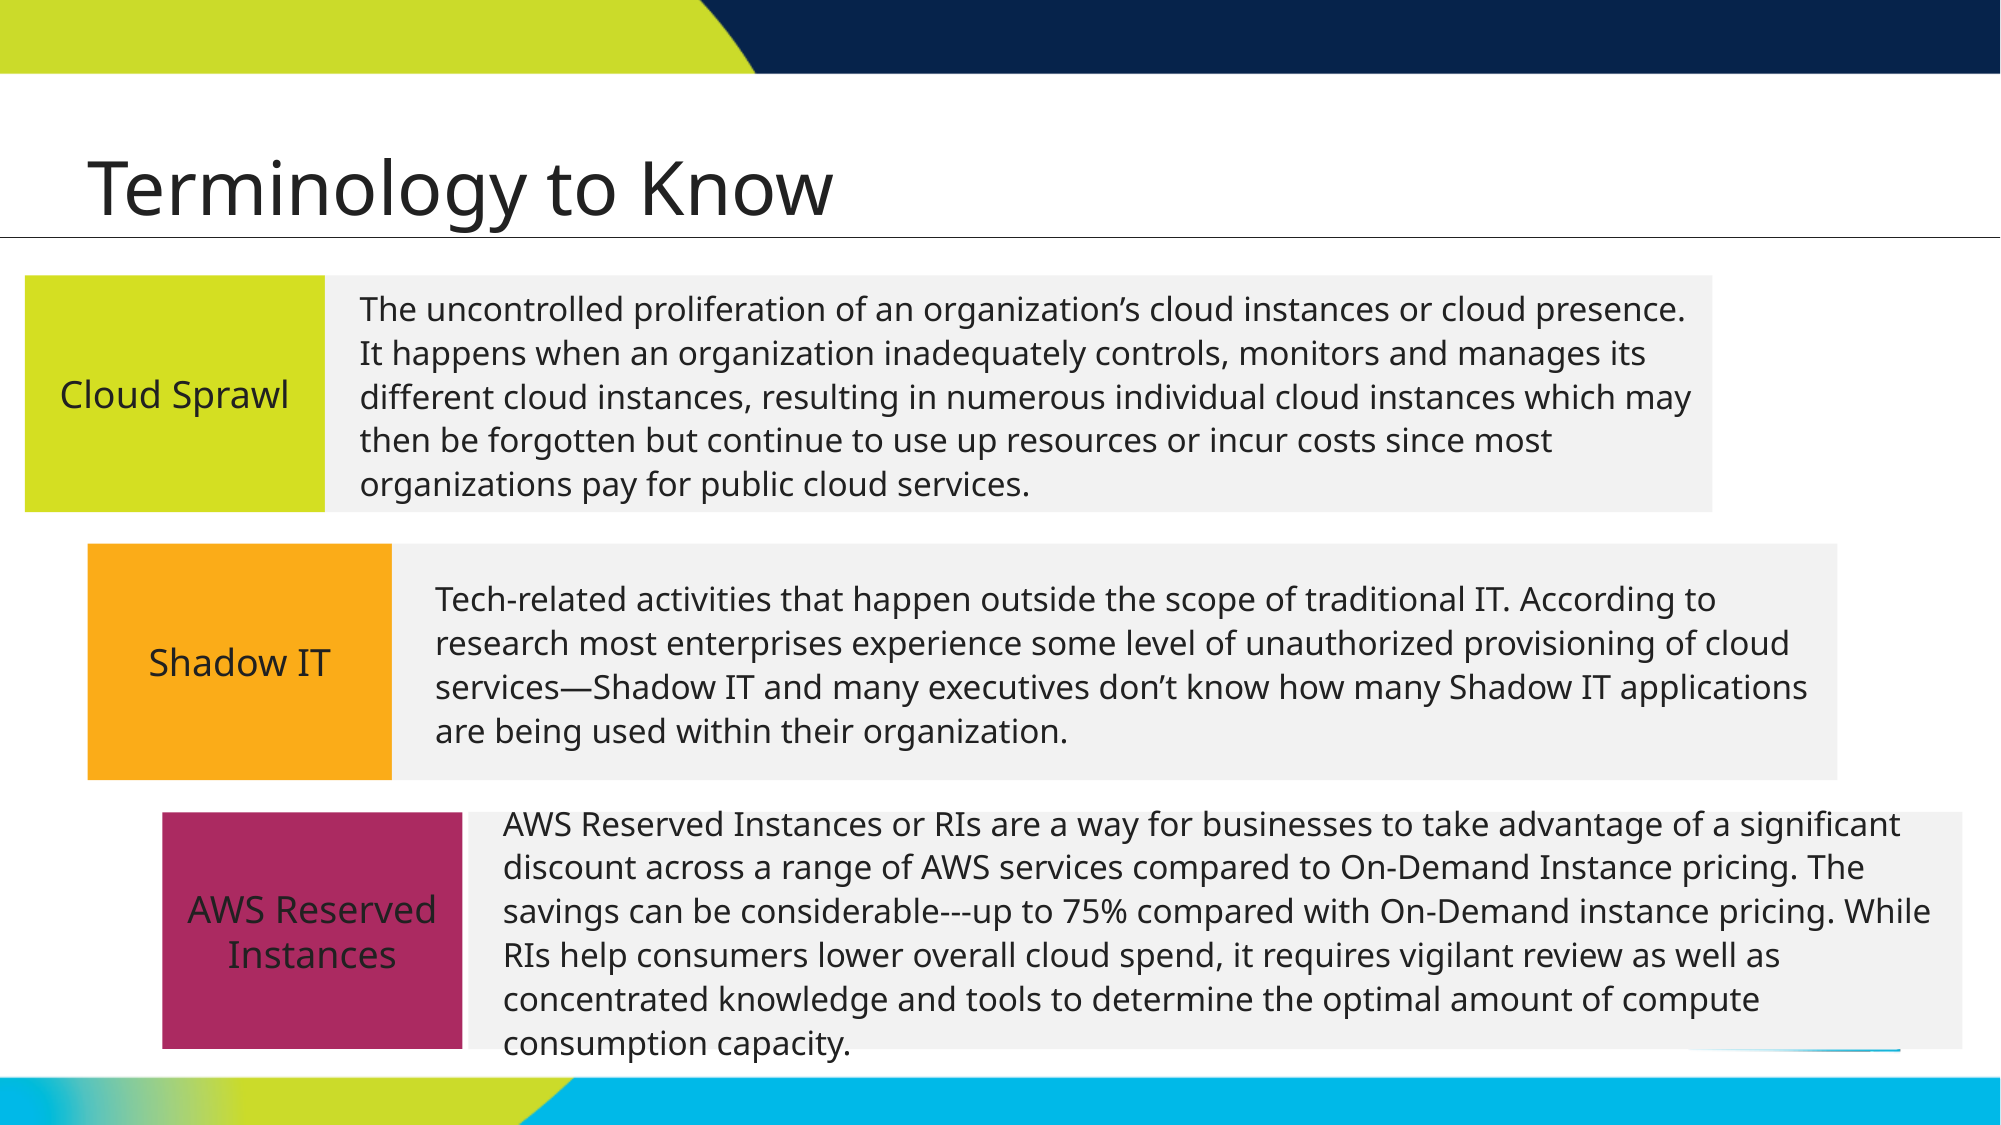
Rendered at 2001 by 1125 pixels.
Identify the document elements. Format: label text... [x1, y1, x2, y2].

picture [0, 238, 2001, 1125]
title Terminology to Know [87, 107, 1913, 238]
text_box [162, 811, 1963, 1050]
picture [0, 0, 2001, 237]
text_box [87, 543, 1838, 781]
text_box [24, 275, 1713, 513]
